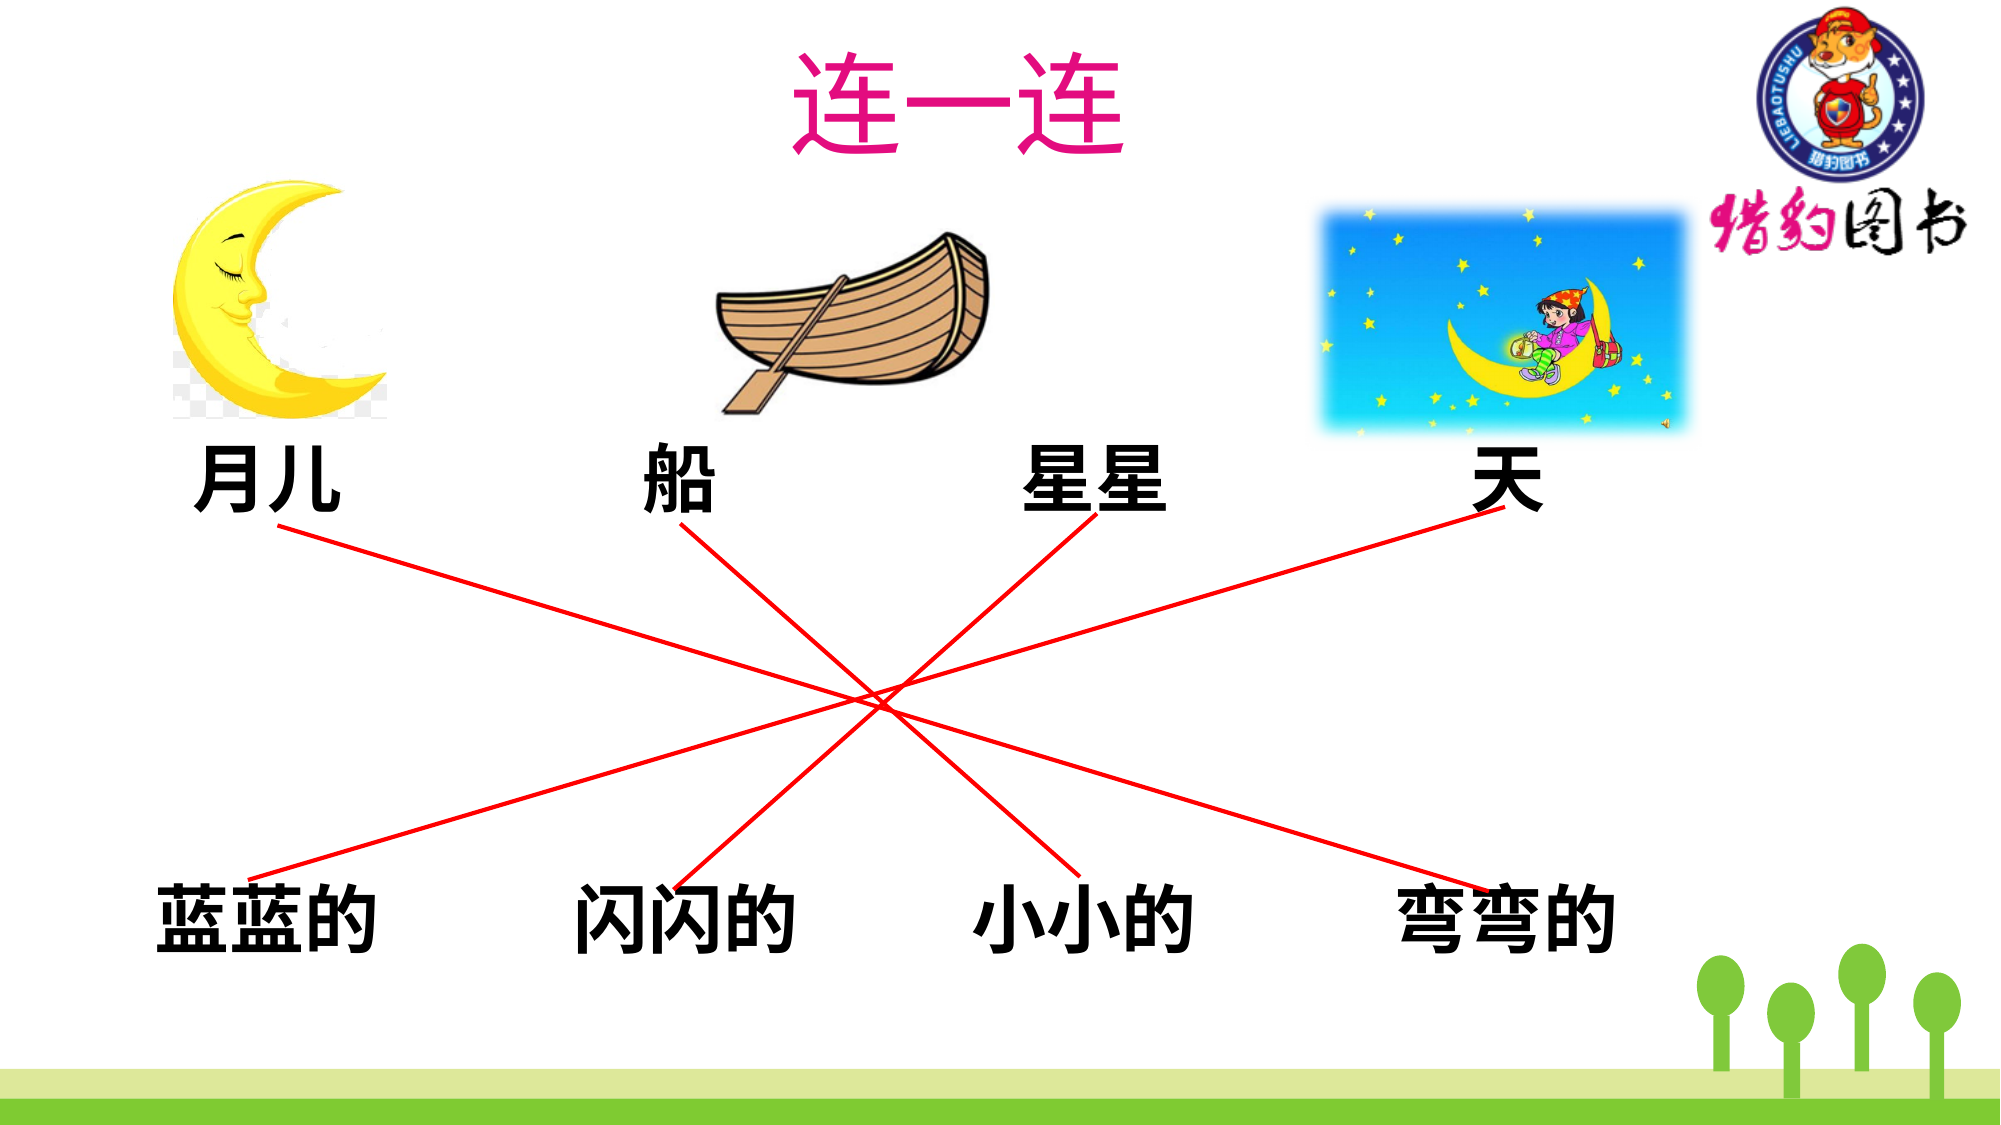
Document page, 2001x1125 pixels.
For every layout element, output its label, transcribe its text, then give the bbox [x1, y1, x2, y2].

text_box 弯弯的 [1378, 865, 1678, 943]
picture [172, 170, 387, 419]
text_box 星星 [1005, 423, 1201, 506]
text_box 小小的 [956, 892, 1238, 943]
picture [696, 228, 995, 422]
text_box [0, 943, 2000, 1125]
text_box 连一连 [719, 26, 1198, 177]
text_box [680, 523, 1080, 877]
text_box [673, 513, 1097, 890]
text_box 天 [1456, 452, 1593, 529]
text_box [247, 506, 1506, 881]
picture [1305, 0, 2000, 452]
text_box 月儿 [177, 423, 373, 529]
text_box 闪闪的 [558, 892, 815, 943]
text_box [277, 525, 1489, 892]
text_box 船 [628, 423, 750, 506]
text_box 蓝蓝的 [140, 865, 417, 943]
